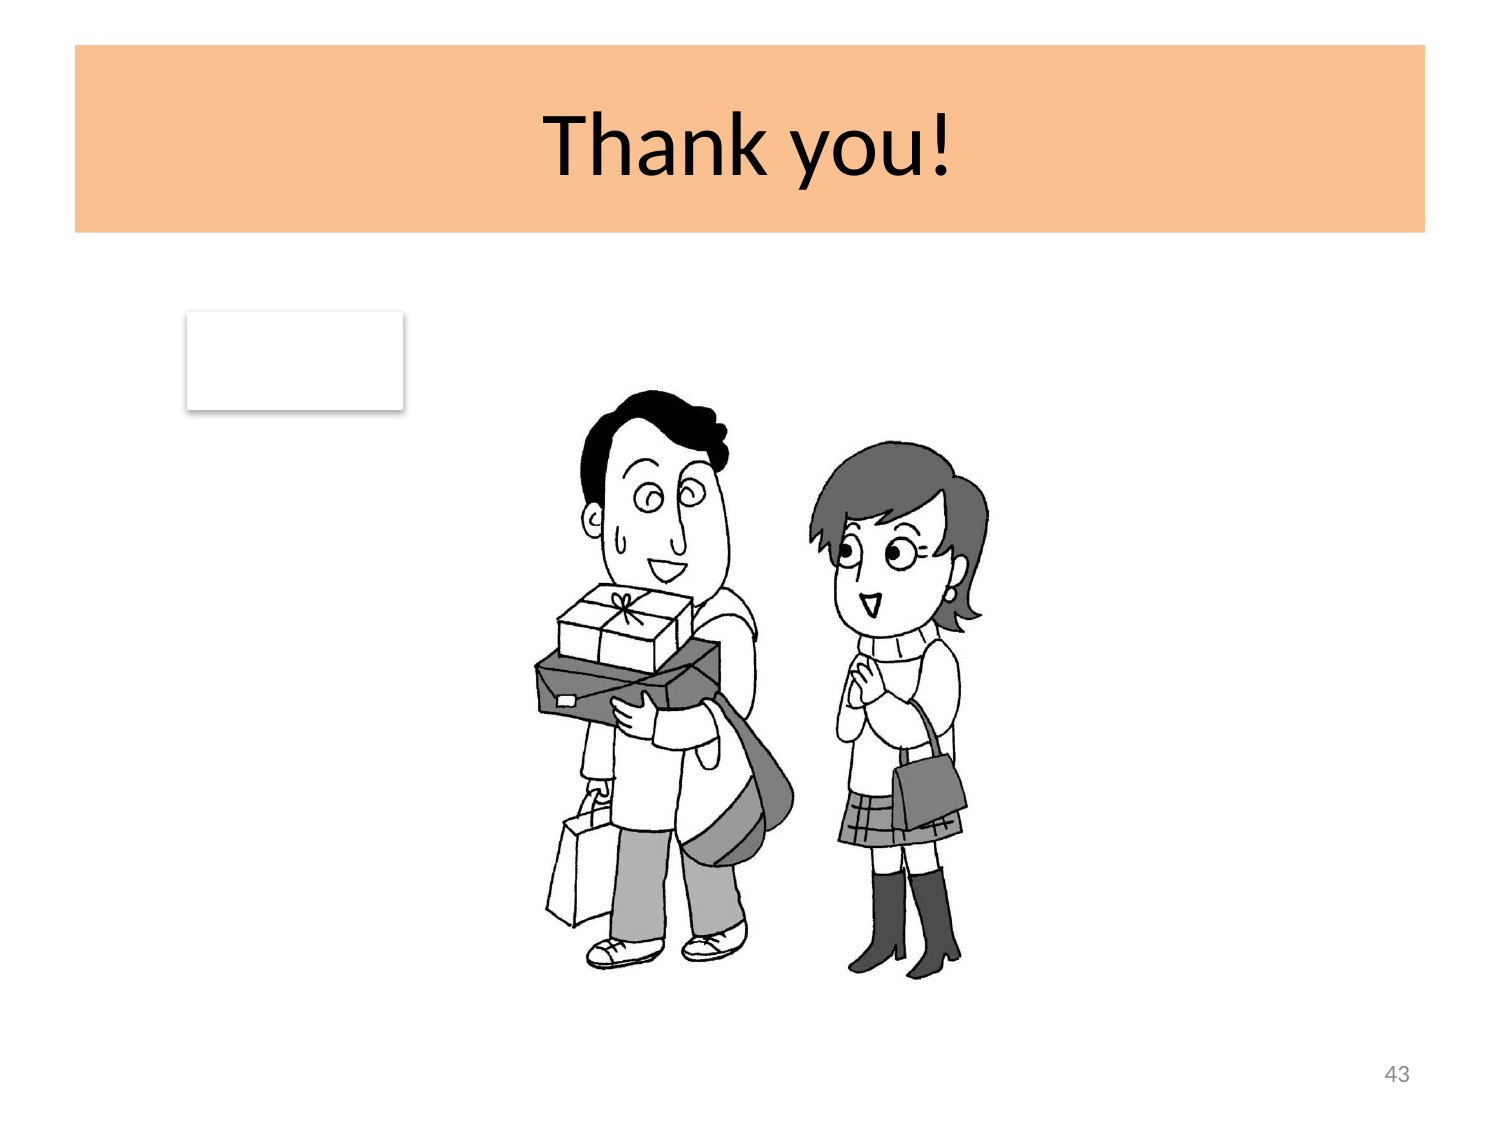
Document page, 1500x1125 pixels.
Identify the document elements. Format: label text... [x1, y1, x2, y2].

picture [187, 282, 1321, 1084]
title Thank you! [75, 45, 1425, 233]
slide_number 43 [1074, 1042, 1425, 1103]
